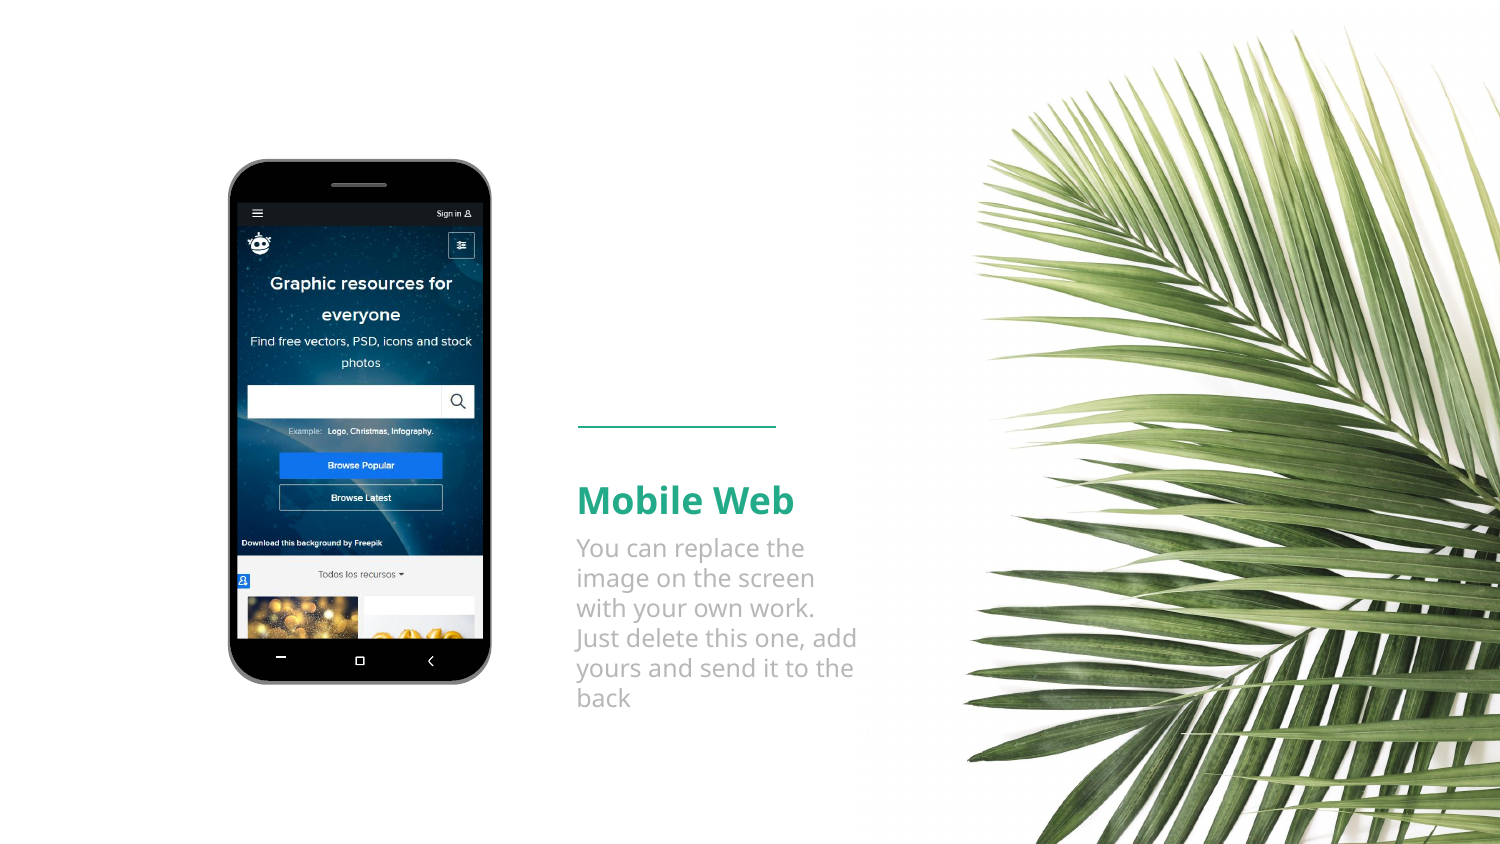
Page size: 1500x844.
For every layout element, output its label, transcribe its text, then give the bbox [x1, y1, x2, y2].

subtitle You can replace the image on the screen with your own work. Just delete this one, add yours and send it to the back [561, 518, 746, 687]
subtitle Mobile Web [561, 472, 746, 518]
picture [751, 8, 1500, 844]
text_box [227, 158, 492, 685]
